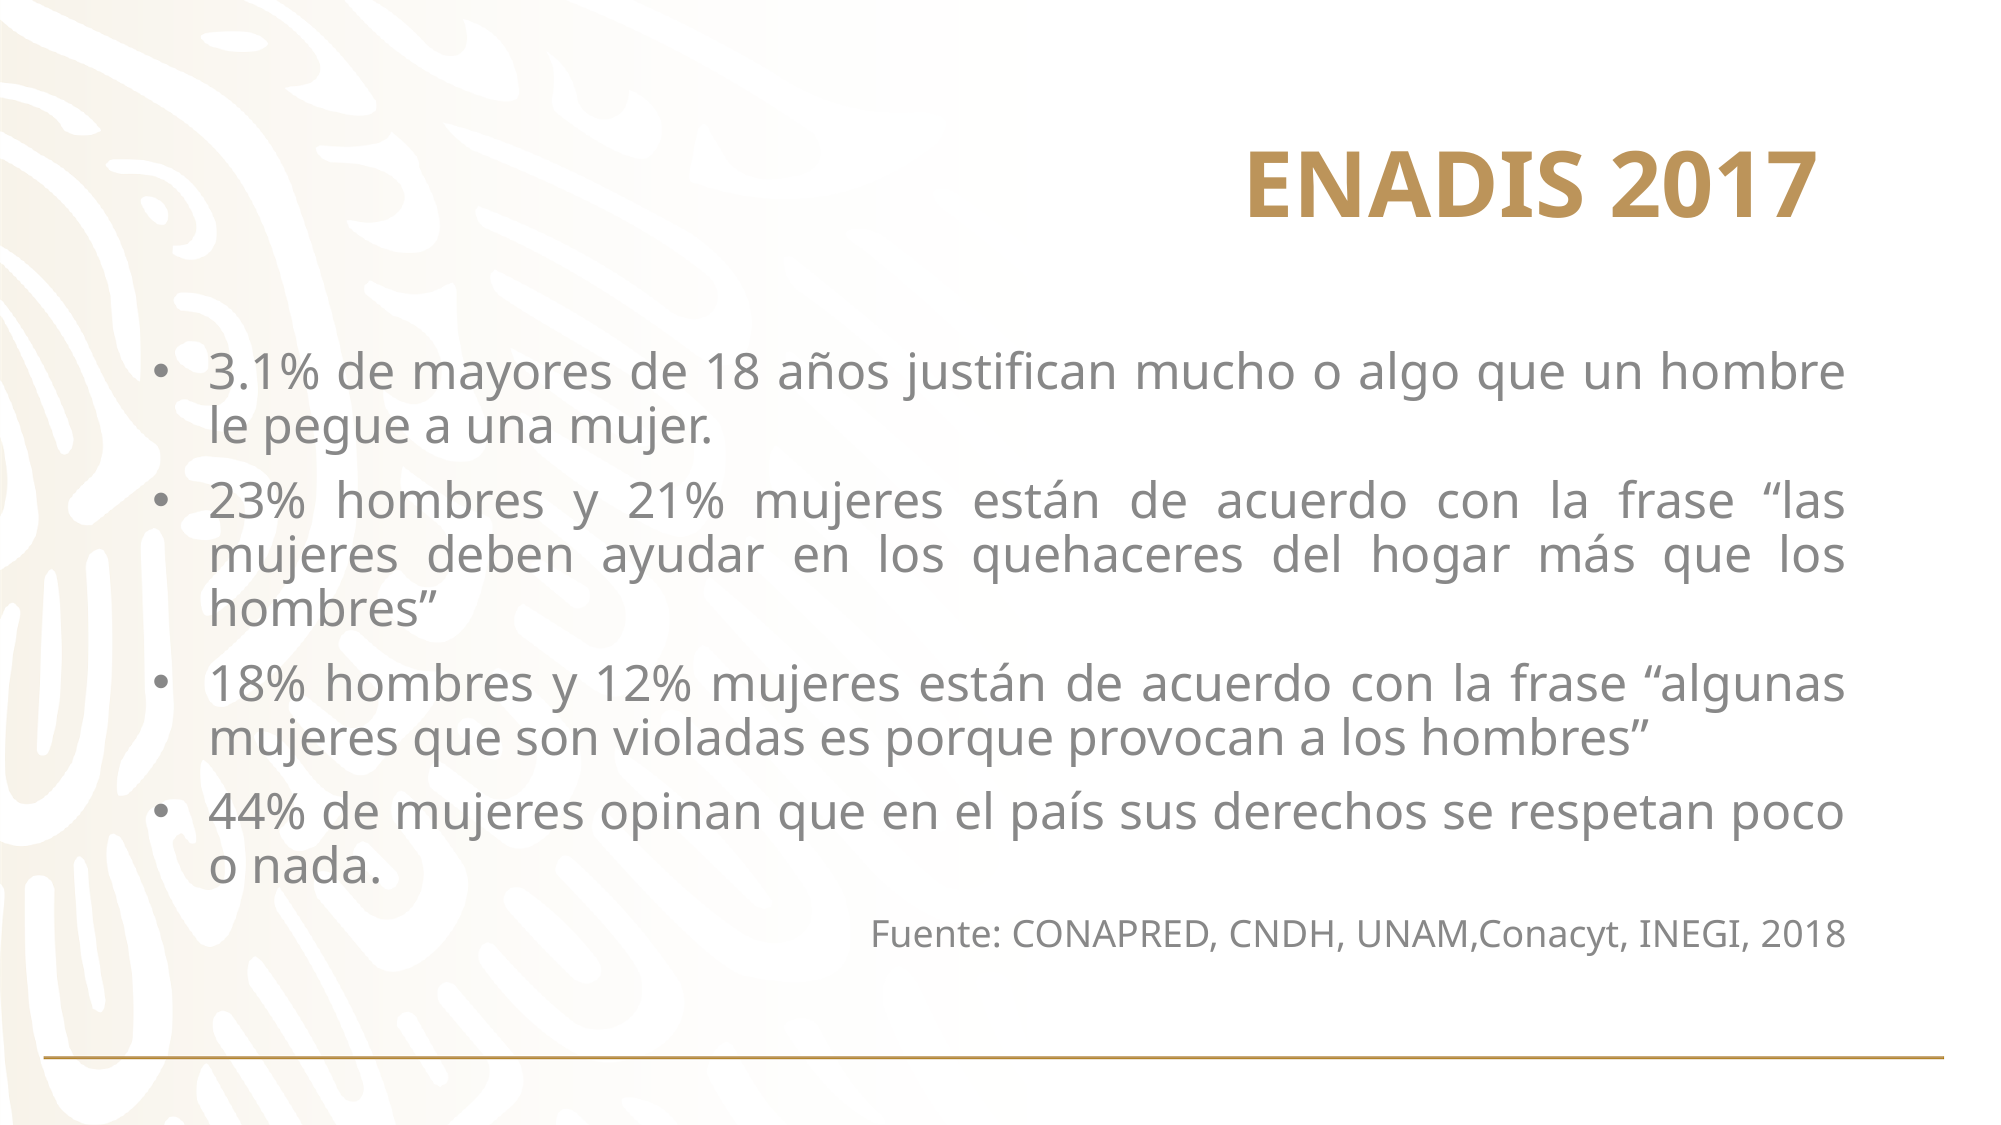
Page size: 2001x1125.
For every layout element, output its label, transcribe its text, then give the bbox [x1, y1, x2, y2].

title ENADIS 2017 [1200, 97, 1863, 245]
picture [0, 0, 2001, 1125]
list 3.1% de mayores de 18 años justifican mucho o algo que un hombre le pegue a una mujer. 23% hombres y 21% mujeres están de acuerdo con la frase “las mujeres deben ayudar en los quehaceres del hogar más que los hombres” 18% hombres y 12% mujeres están de acuerdo con la frase “algunas mujeres que son violadas es porque provocan a los hombres” 44% de mujeres opinan que en el país sus derechos se respetan poco o nada. Fuente: CONAPRED, CNDH, UNAM,Conacyt, INEGI, 2018 [137, 338, 1863, 701]
